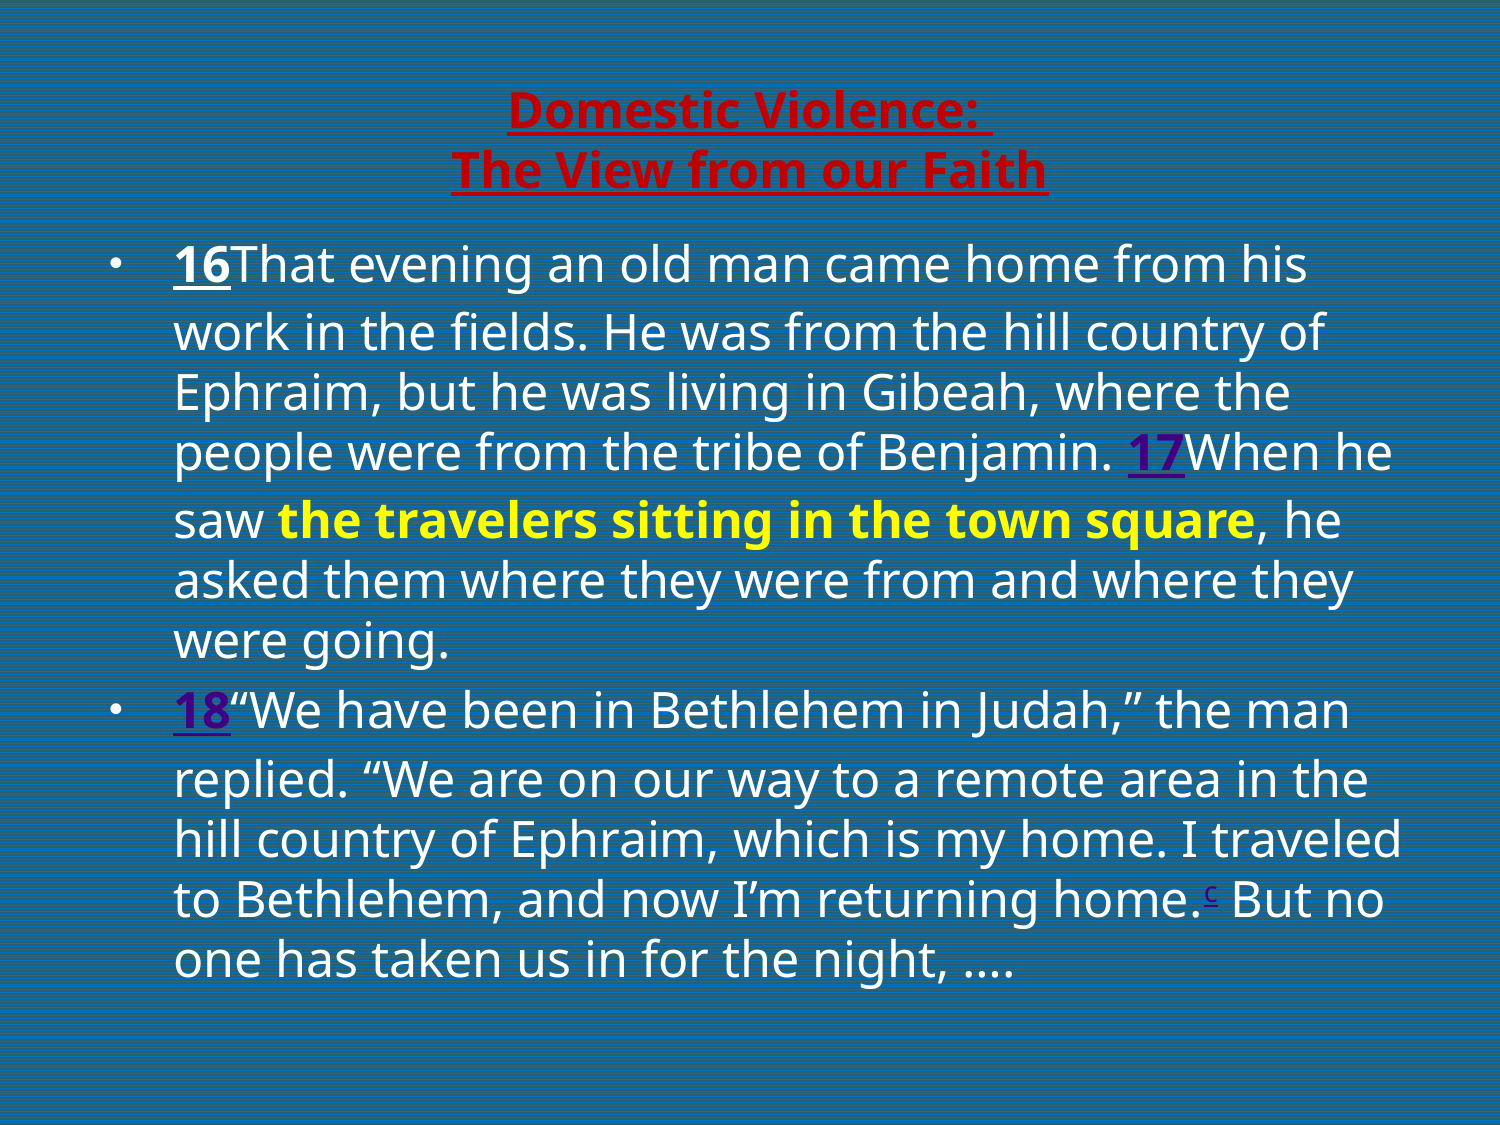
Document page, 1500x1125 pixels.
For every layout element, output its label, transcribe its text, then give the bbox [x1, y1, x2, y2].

title Domestic Violence: The View from our Faith [75, 45, 1425, 224]
list 16That evening an old man came home from his work in the fields. He was from the hill country of Ephraim, but he was living in Gibeah, where the people were from the tribe of Benjamin. 17When he saw the travelers sitting in the town square, he asked them where they were from and where they were going. 18“We have been in Bethlehem in Judah,” the man replied. “We are on our way to a remote area in the hill country of Ephraim, which is my home. I traveled to Bethlehem, and now I’m returning home.c But no one has taken us in for the night, …. [75, 224, 1425, 998]
